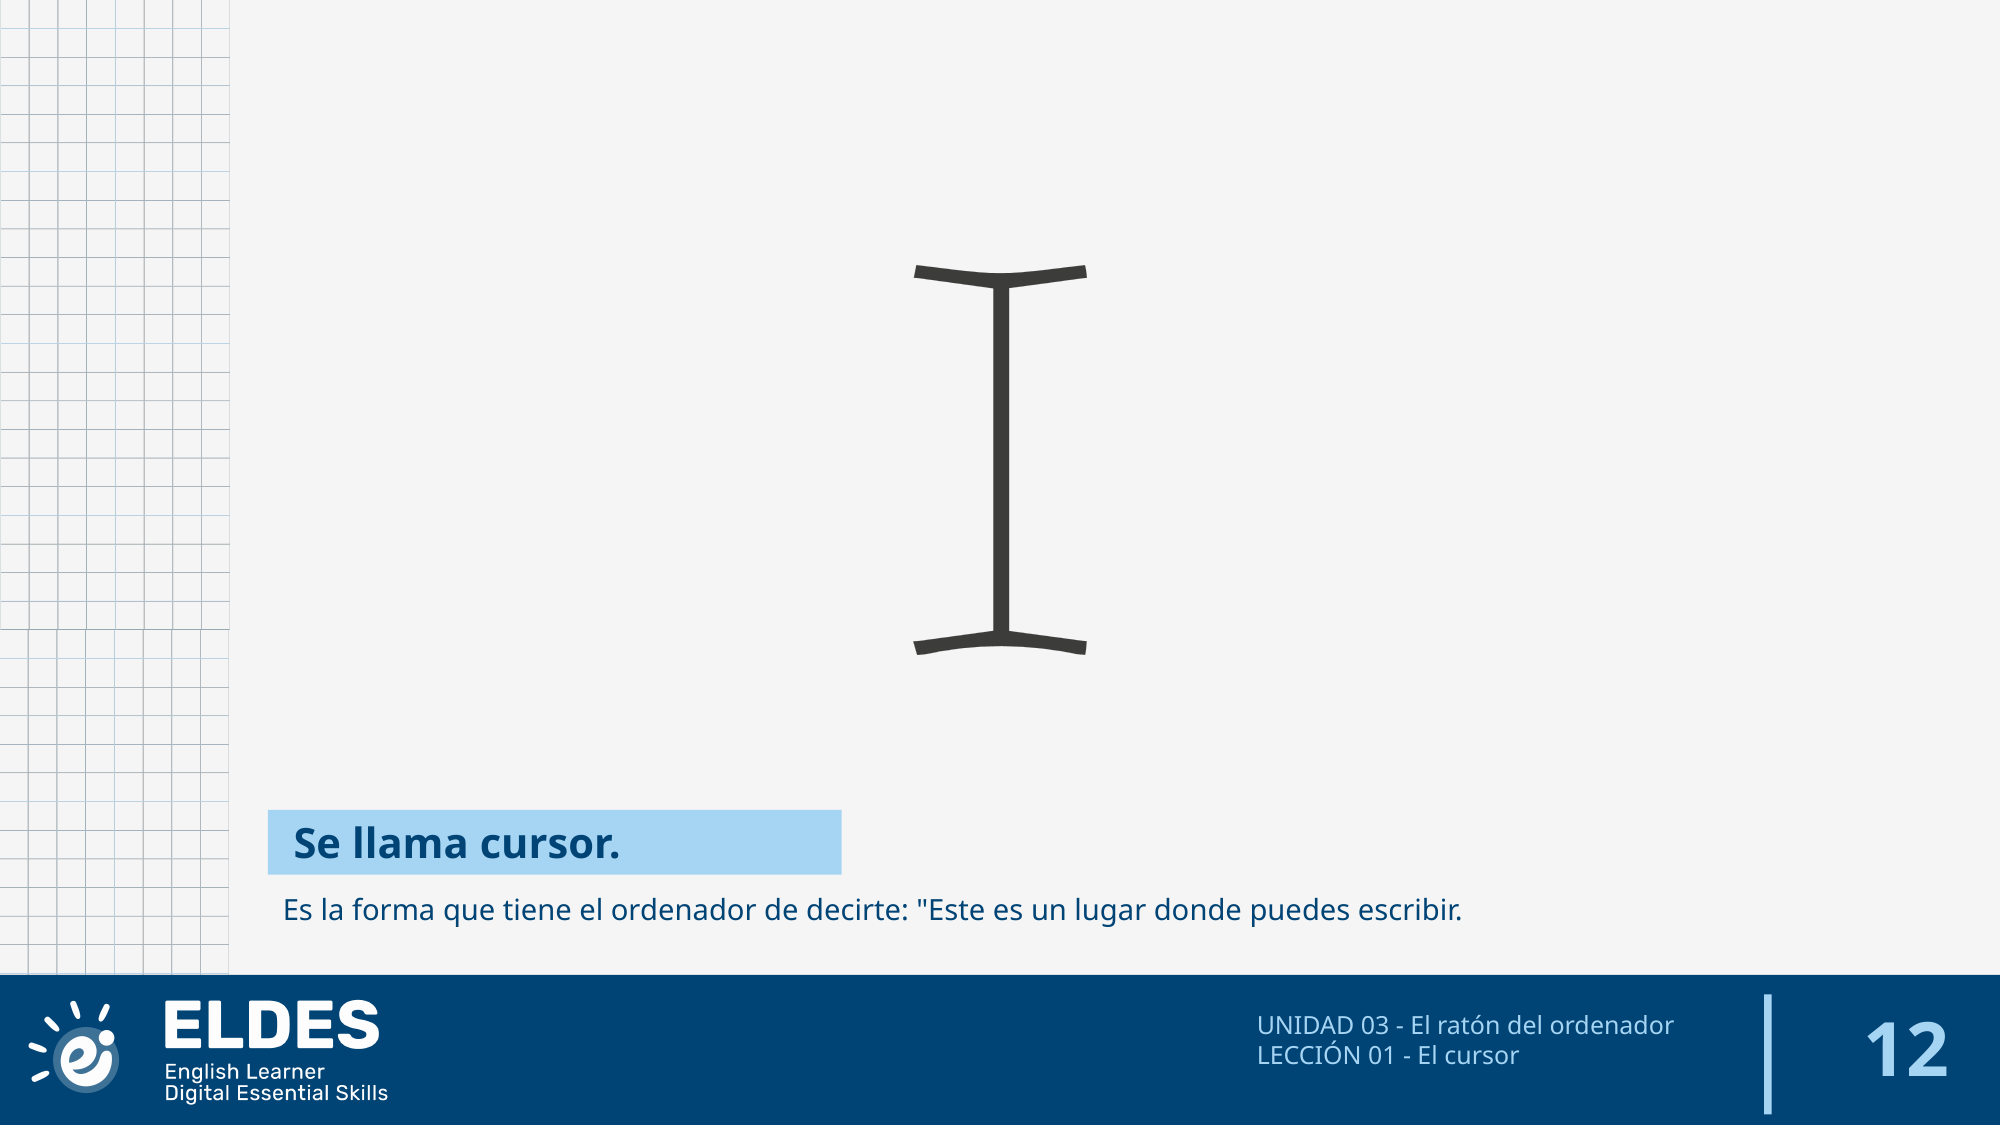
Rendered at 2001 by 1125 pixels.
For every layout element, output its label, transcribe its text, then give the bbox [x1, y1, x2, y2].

picture [0, 0, 468, 1125]
footer UNIDAD 03 - El ratón del ordenador LECCIÓN 01 - El cursor [1241, 1004, 1746, 1105]
picture [912, 265, 1088, 655]
text_box Es la forma que tiene el ordenador de decirte: "Este es un lugar donde puedes escribir. [267, 884, 1746, 935]
text_box Se llama cursor. [267, 809, 842, 875]
slide_number ‹#› [1786, 1003, 1965, 1103]
